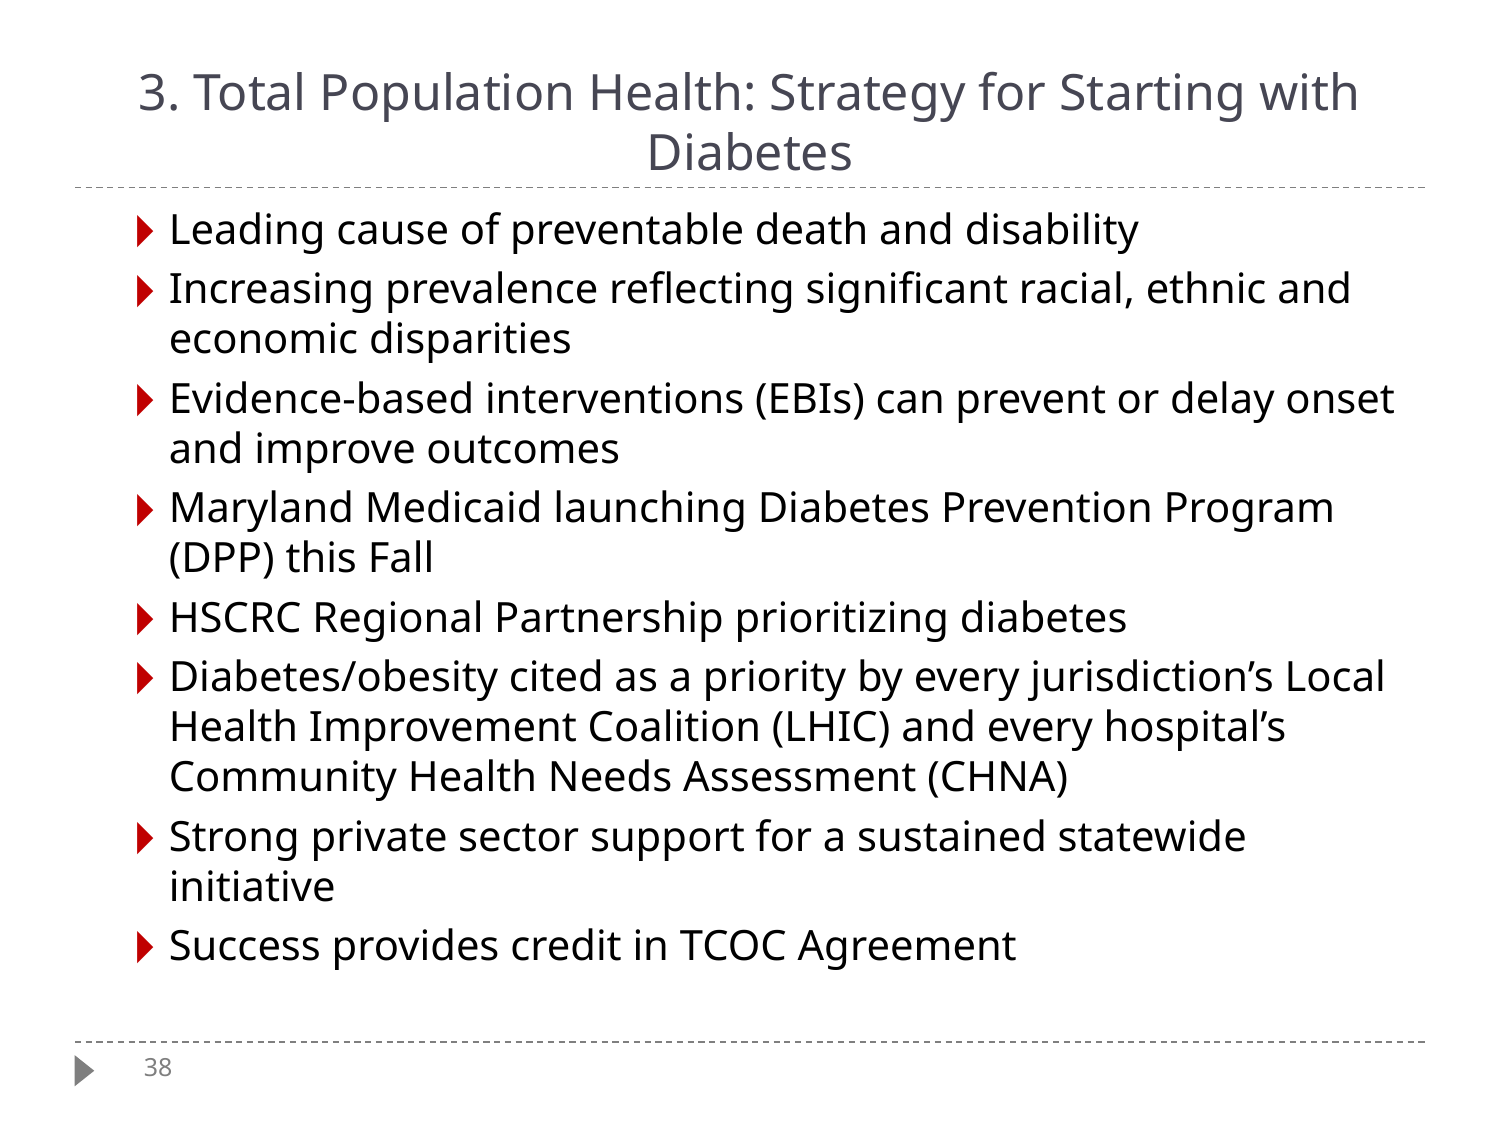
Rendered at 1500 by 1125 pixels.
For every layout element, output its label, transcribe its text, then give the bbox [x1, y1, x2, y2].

title 3. Total Population Health: Strategy for Starting with Diabetes [75, 24, 1425, 188]
list Leading cause of preventable death and disability Increasing prevalence reflecting significant racial, ethnic and economic disparities Evidence-based interventions (EBIs) can prevent or delay onset and improve outcomes Maryland Medicaid launching Diabetes Prevention Program (DPP) this Fall HSCRC Regional Partnership prioritizing diabetes Diabetes/obesity cited as a priority by every jurisdiction’s Local Health Improvement Coalition (LHIC) and every hospital’s Community Health Needs Assessment (CHNA) Strong private sector support for a sustained statewide initiative Success provides credit in TCOC Agreement [120, 195, 1425, 1066]
